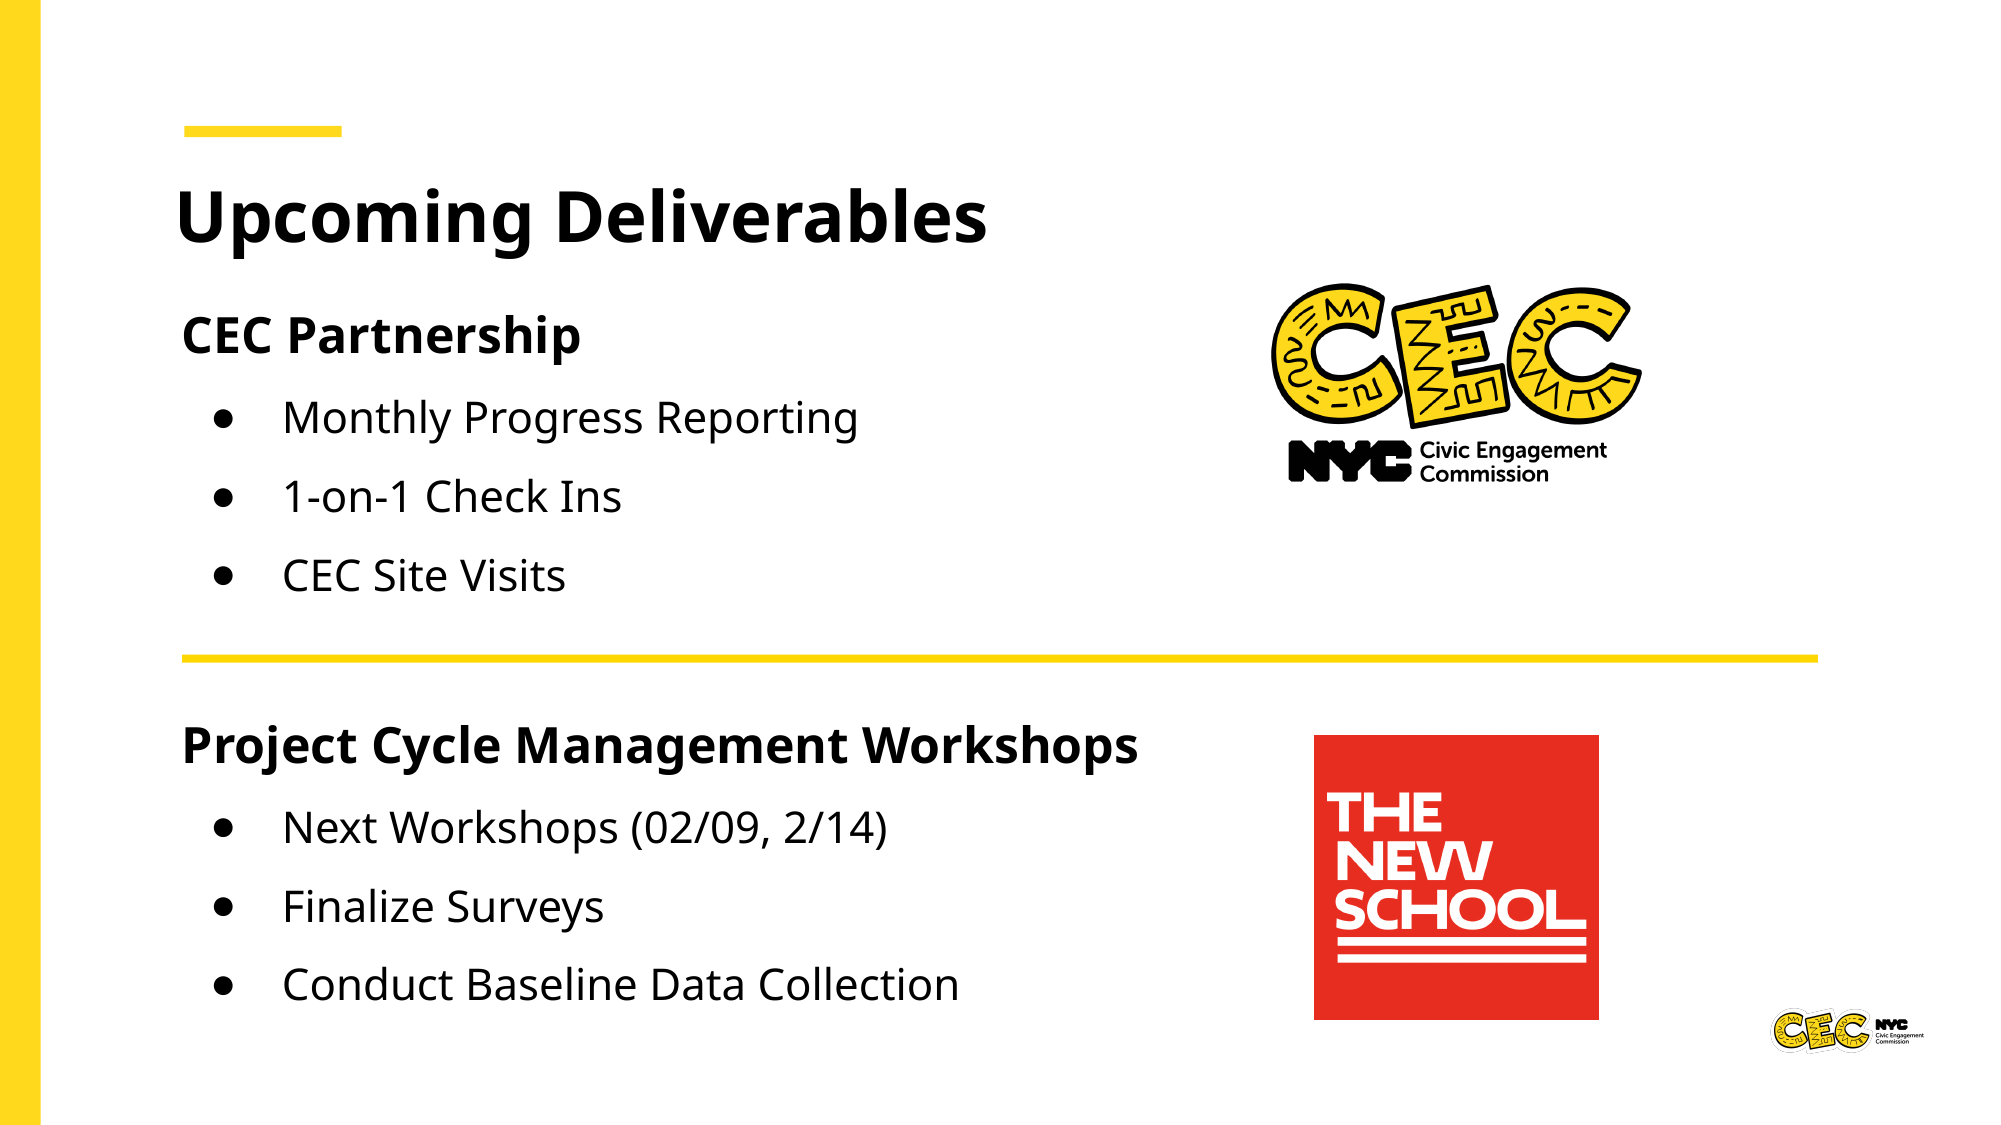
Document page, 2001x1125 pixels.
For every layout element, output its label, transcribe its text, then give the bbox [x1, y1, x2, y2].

list CEC Partnership Monthly Progress Reporting 1-on-1 Check Ins CEC Site Visits Project Cycle Management Workshops Next Workshops (02/09, 2/14) Finalize Surveys Conduct Baseline Data Collection [166, 284, 1354, 859]
picture [1314, 735, 1599, 1020]
text_box [182, 654, 1818, 663]
picture [1270, 283, 1642, 482]
picture [1764, 1003, 1929, 1059]
list Upcoming Deliverables [159, 163, 1559, 284]
